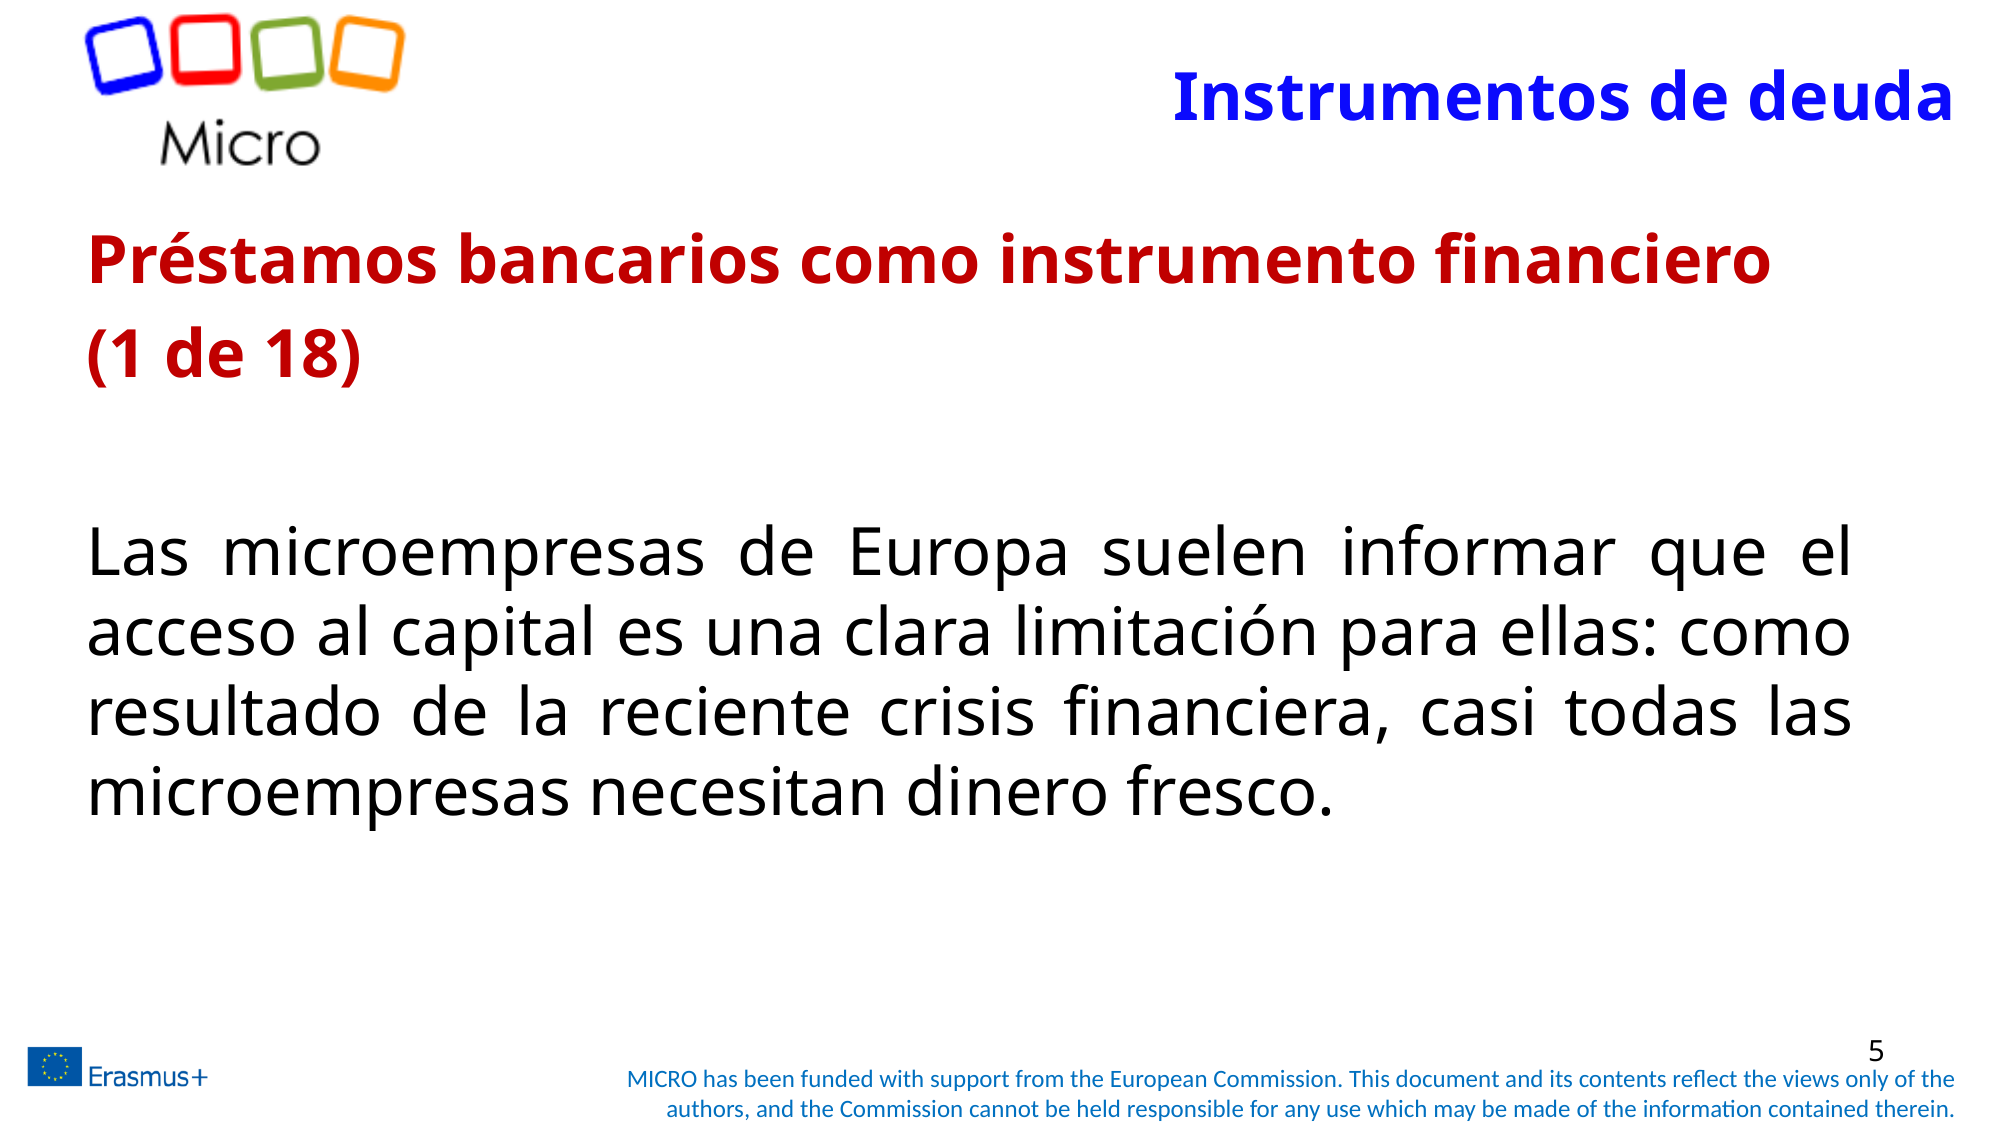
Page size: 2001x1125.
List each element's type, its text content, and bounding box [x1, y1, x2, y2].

picture [0, 0, 486, 190]
title Instrumentos de deuda [170, 0, 1971, 188]
slide_number 5 [1433, 1024, 1900, 1103]
picture [27, 1046, 208, 1087]
list Préstamos bancarios como instrumento financiero (1 de 18) Las microempresas de Europa suelen informar que el acceso al capital es una clara limitación para ellas: como resultado de la reciente crisis financiera, casi todas las microempresas necesitan dinero fresco. [71, 209, 1872, 1047]
